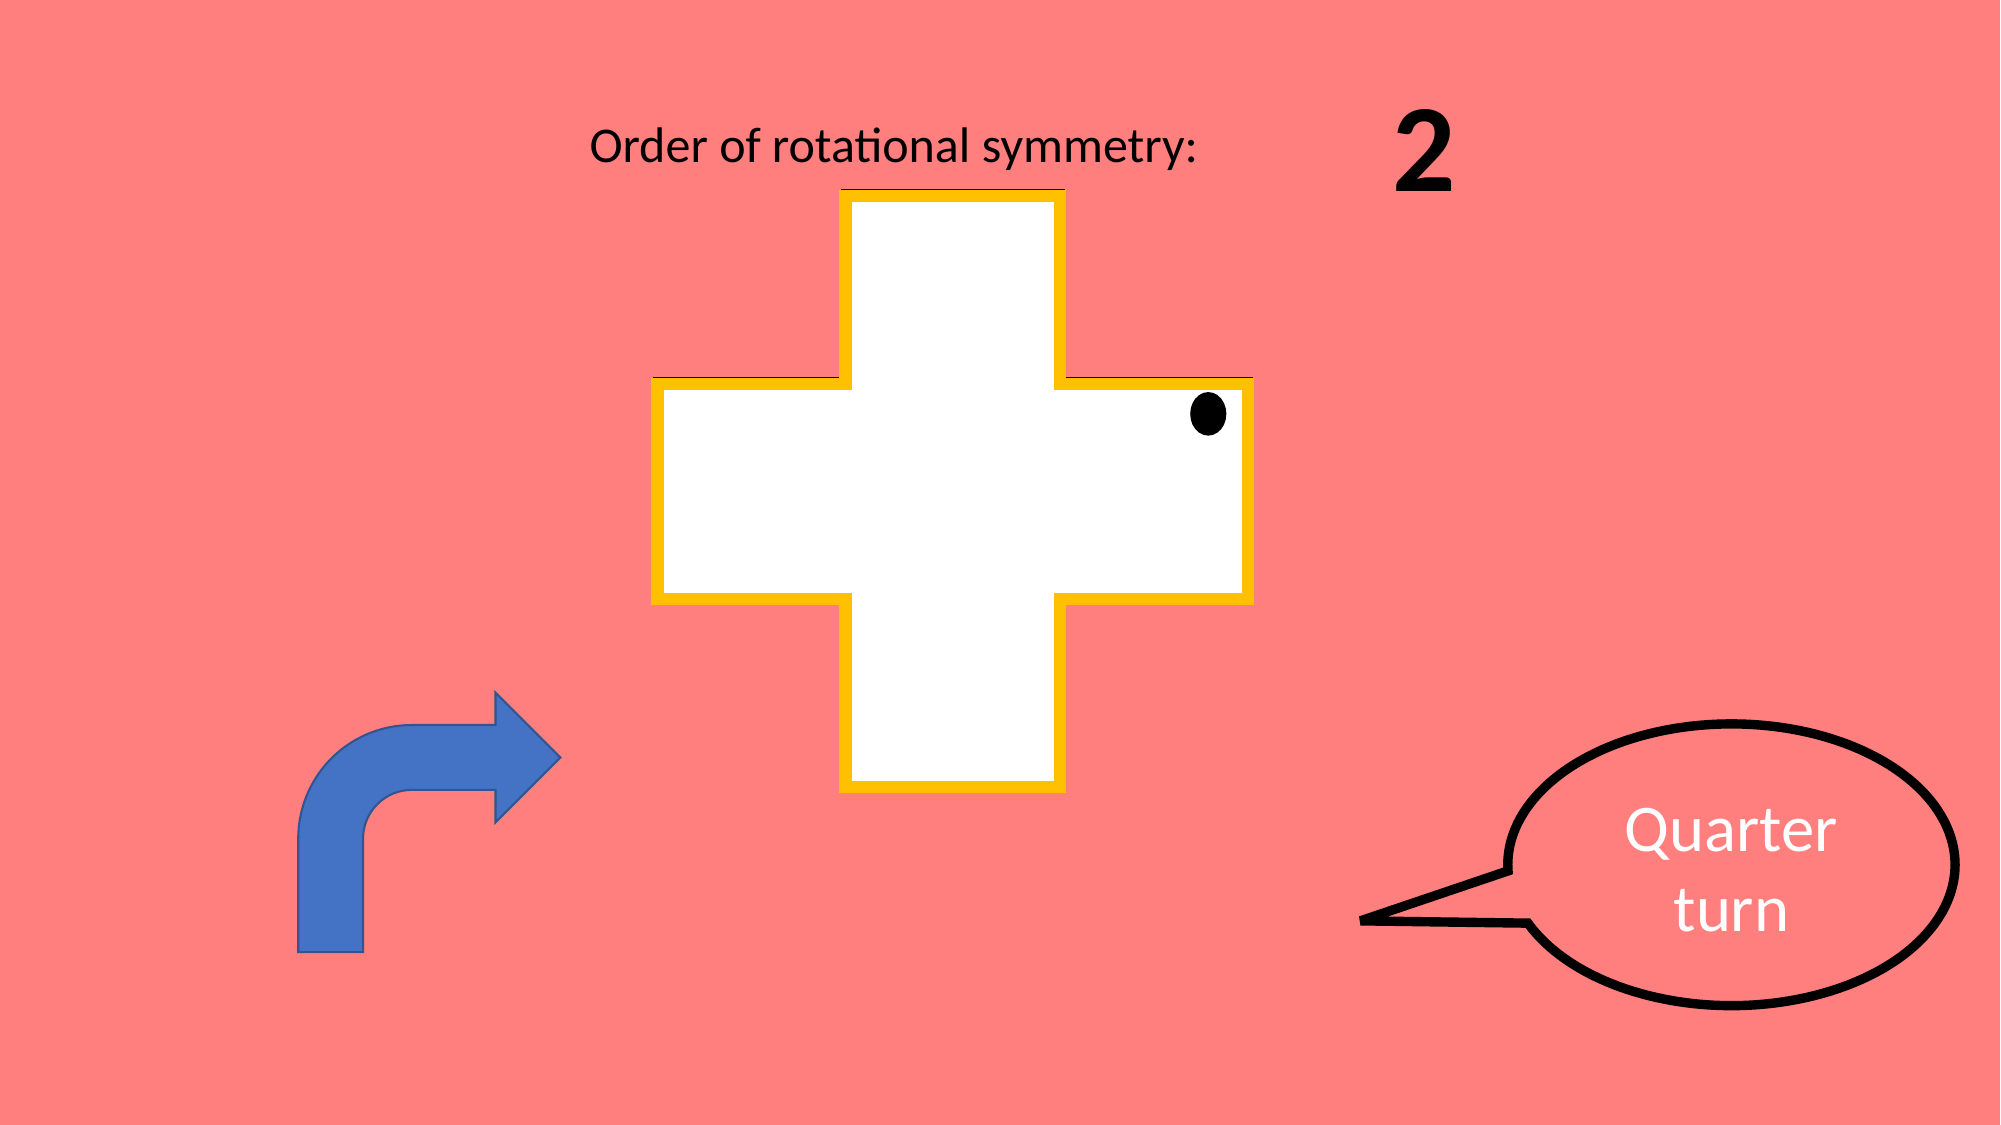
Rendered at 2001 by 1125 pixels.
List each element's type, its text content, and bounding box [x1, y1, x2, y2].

text_box [297, 690, 562, 954]
text_box Quarter turn [1360, 722, 1957, 1007]
text_box Order of rotational symmetry: [574, 104, 1378, 180]
text_box 2 [1377, 59, 1538, 224]
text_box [657, 196, 1248, 787]
